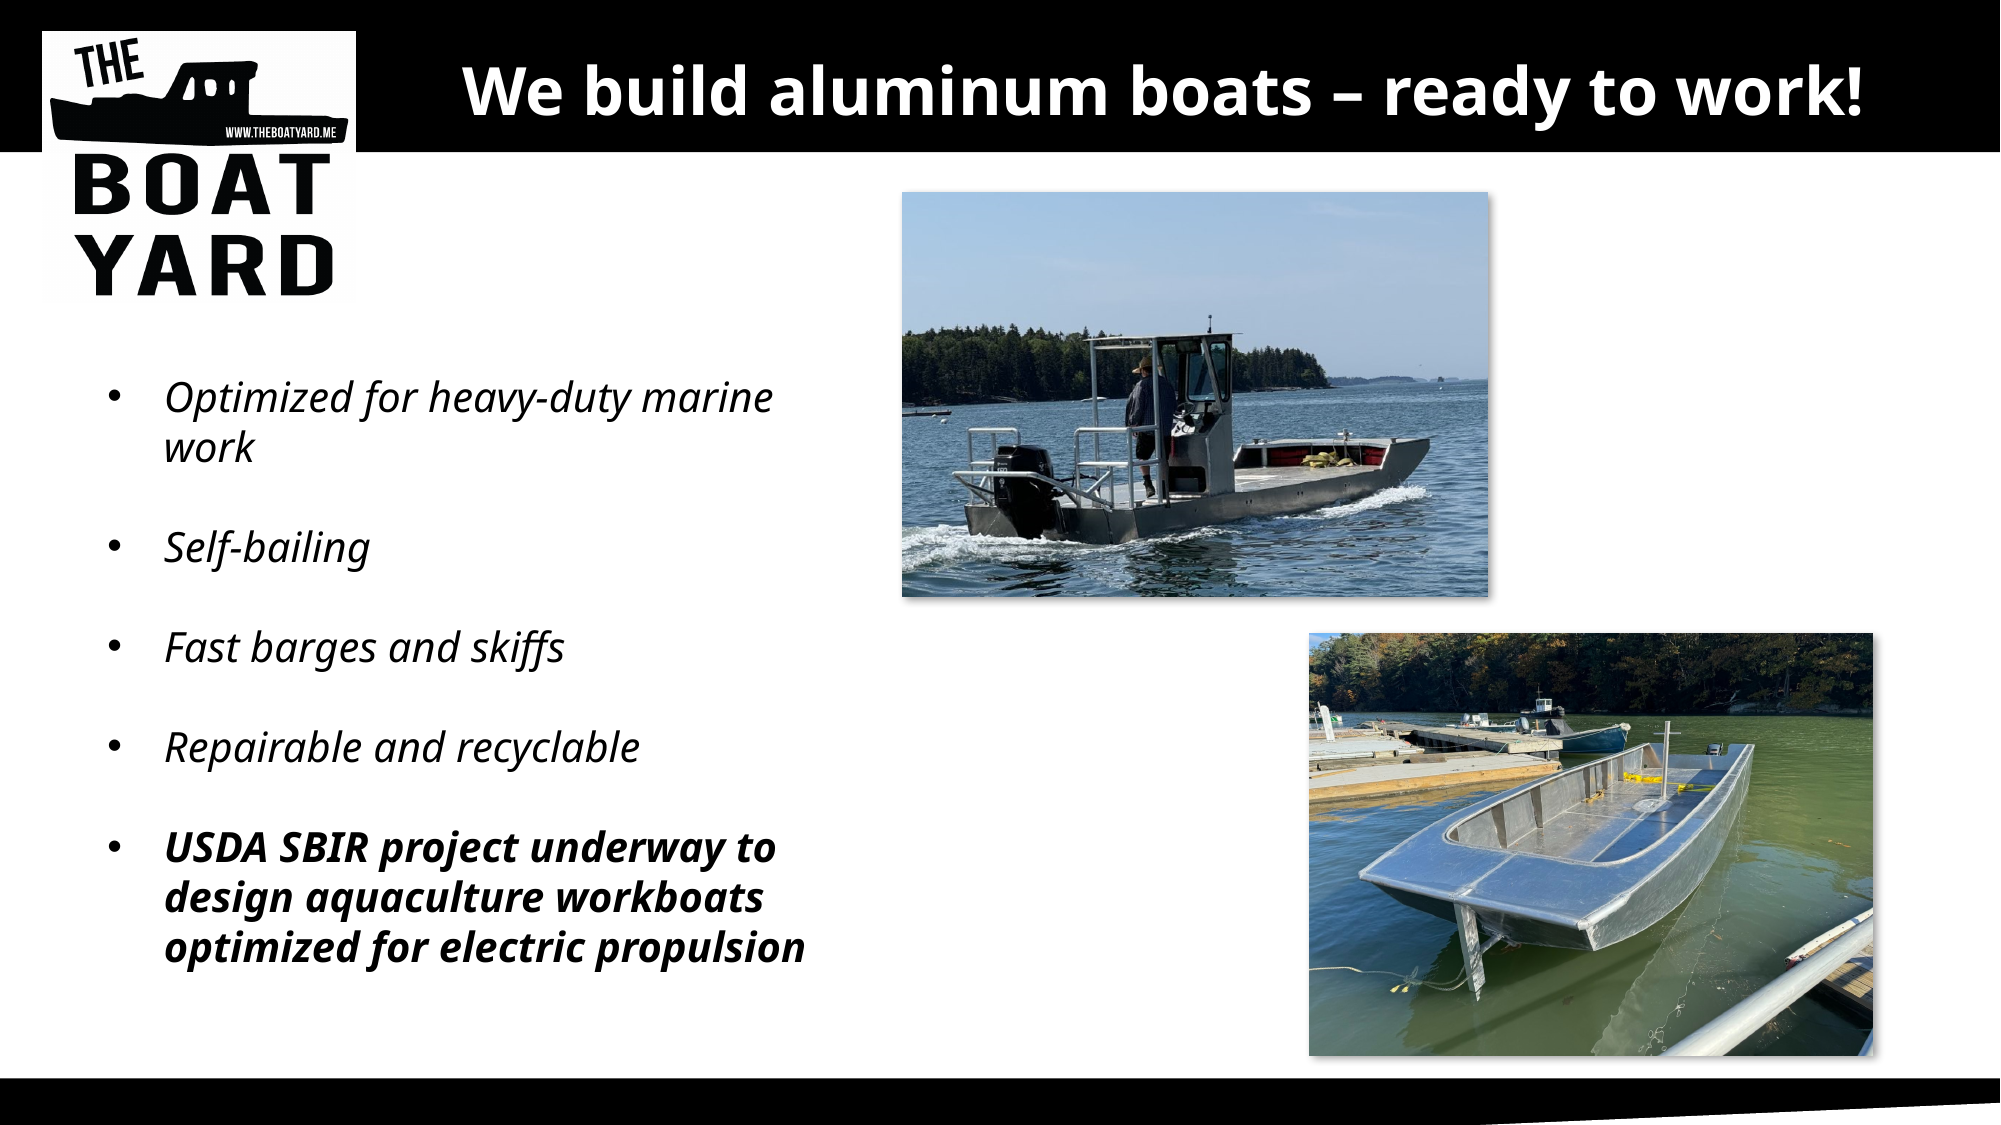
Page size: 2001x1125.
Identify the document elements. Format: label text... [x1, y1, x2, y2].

text_box [1480, 1101, 2000, 1125]
text_box We build aluminum boats – ready to work! [382, 41, 1946, 136]
text_box Optimized for heavy-duty marine work Self-bailing Fast barges and skiffs Repairable and recyclable USDA SBIR project underway to design aquaculture workboats optimized for electric propulsion [92, 363, 837, 978]
text_box [0, 1077, 2000, 1125]
picture [902, 192, 1488, 597]
text_box [0, 0, 2000, 153]
picture [42, 31, 356, 303]
picture [1309, 633, 1873, 1056]
